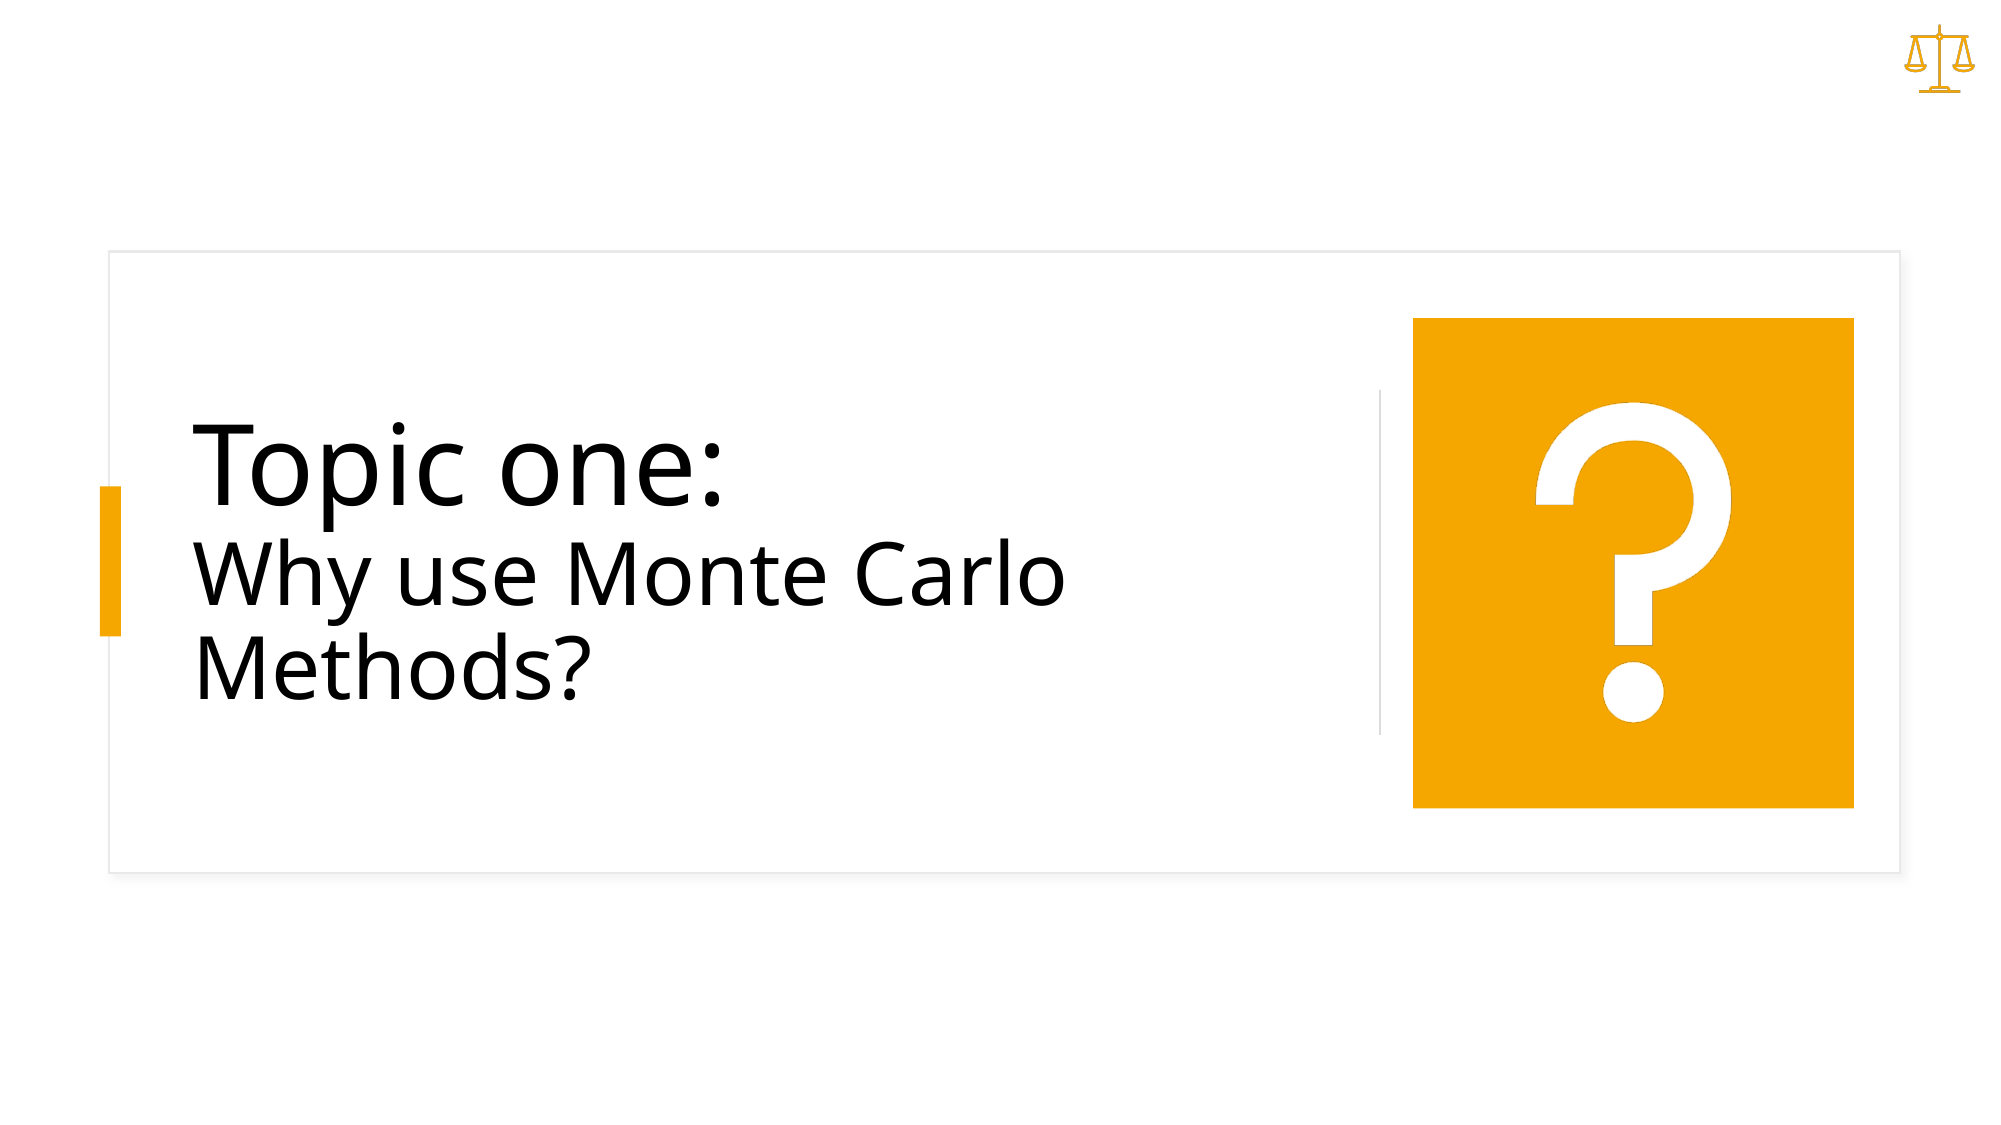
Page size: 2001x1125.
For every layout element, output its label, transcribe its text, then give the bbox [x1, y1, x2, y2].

title Topic one: Why use Monte Carlo Methods? [176, 318, 1328, 809]
picture [1429, 358, 1838, 767]
picture [1899, 18, 1980, 99]
list a [1413, 318, 1854, 809]
